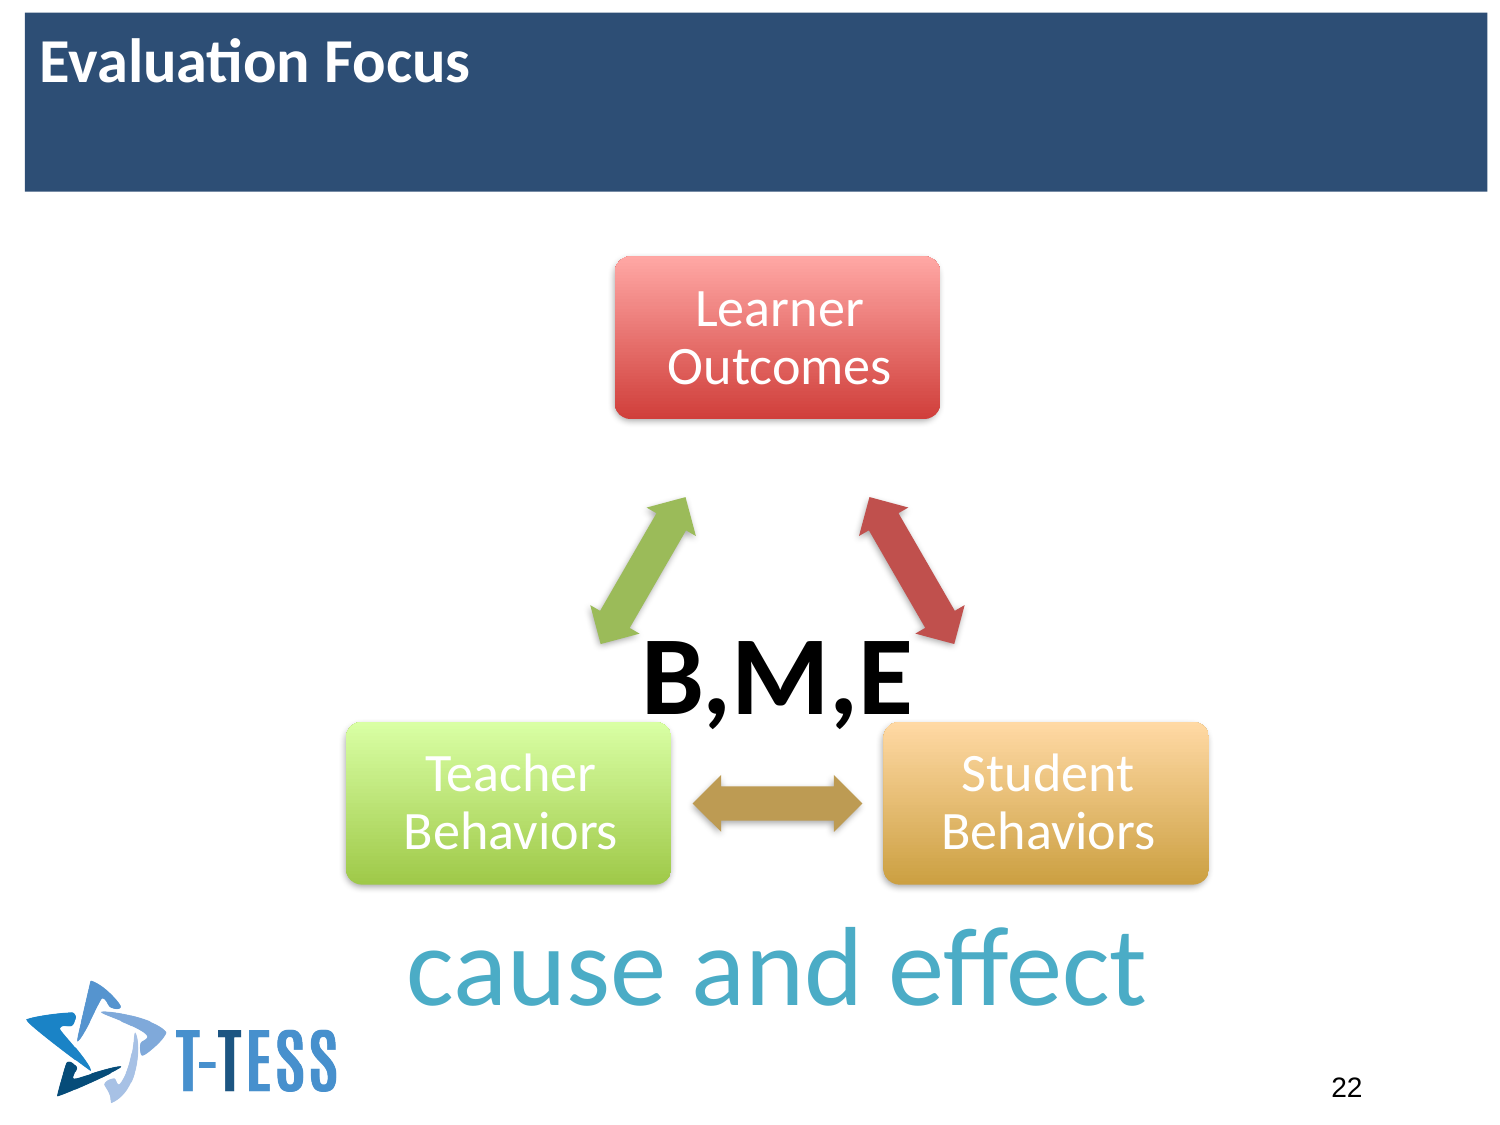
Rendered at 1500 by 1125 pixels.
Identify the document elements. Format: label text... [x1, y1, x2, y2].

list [142, 255, 1413, 886]
picture [19, 969, 357, 1125]
title Evaluation Focus [24, 12, 1488, 192]
text_box cause and effect [391, 895, 1164, 1035]
